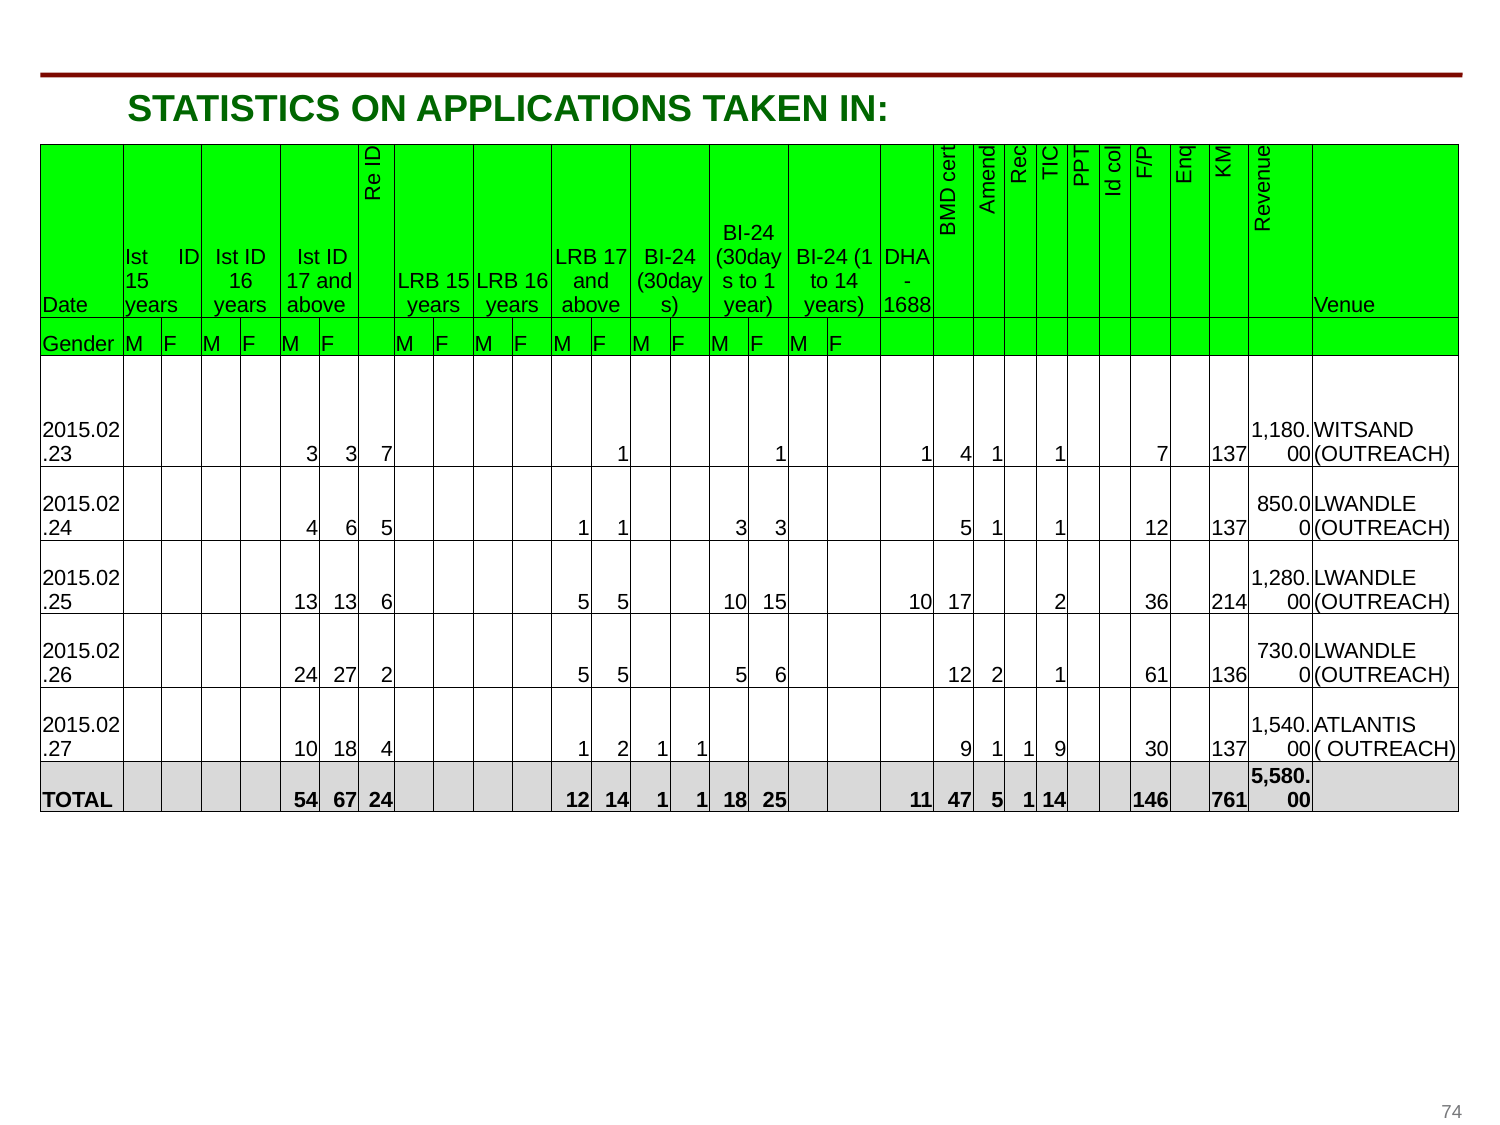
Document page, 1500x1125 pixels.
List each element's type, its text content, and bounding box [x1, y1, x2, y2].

table_cell 761 [1210, 762, 1248, 811]
table_cell [671, 614, 709, 687]
table_cell [359, 318, 394, 355]
table_cell 2015.02.25 [41, 541, 123, 613]
table_cell M [395, 318, 433, 355]
table_cell 1 [631, 688, 670, 761]
table_cell M [631, 318, 670, 355]
table_cell [828, 467, 880, 540]
table_cell 2 [592, 688, 630, 761]
table_cell 2 [1037, 541, 1067, 613]
table_cell [1005, 541, 1036, 613]
table_cell [513, 356, 551, 466]
table_cell 5,580.00 [1249, 762, 1312, 811]
table_cell [124, 467, 161, 540]
table_cell 13 [320, 541, 358, 613]
table_cell M [552, 318, 591, 355]
table_cell [241, 356, 280, 466]
table_cell [881, 318, 933, 355]
table_cell 9 [934, 688, 973, 761]
table_header Enq [1171, 145, 1209, 317]
table_cell [881, 688, 933, 761]
table_cell [395, 688, 433, 761]
table_header LRB 17 and above [552, 145, 630, 317]
table_cell 4 [359, 688, 394, 761]
table_cell [828, 356, 880, 466]
table_cell 47 [934, 762, 973, 811]
table_cell 24 [359, 762, 394, 811]
table_cell [1068, 541, 1099, 613]
table_cell 5 [710, 614, 748, 687]
table_cell 1,280.00 [1249, 541, 1312, 613]
table_cell 9 [1037, 688, 1067, 761]
table_cell 1 [592, 356, 630, 466]
table_cell [789, 541, 827, 613]
table_cell M [789, 318, 827, 355]
table_cell F [513, 318, 551, 355]
table_cell 27 [320, 614, 358, 687]
table_header PPT [1068, 145, 1099, 317]
table_header KM [1210, 145, 1248, 317]
table_cell M [710, 318, 748, 355]
table_cell F [592, 318, 630, 355]
table_cell [1171, 467, 1209, 540]
table_cell 6 [749, 614, 788, 687]
table_cell 214 [1210, 541, 1248, 613]
table_header LRB 16 years [474, 145, 551, 317]
table_cell [241, 762, 280, 811]
table_cell 137 [1210, 356, 1248, 466]
table_cell 136 [1210, 614, 1248, 687]
table_cell 137 [1210, 688, 1248, 761]
table_header F/P [1131, 145, 1170, 317]
table_cell 1 [552, 467, 591, 540]
table_cell [241, 541, 280, 613]
table_cell [1100, 762, 1130, 811]
table_cell 1 [552, 688, 591, 761]
table_cell 7 [359, 356, 394, 466]
table_cell 36 [1131, 541, 1170, 613]
table_cell [202, 688, 240, 761]
table_cell 5 [592, 614, 630, 687]
table_cell [1131, 318, 1170, 355]
table_header DHA-1688 [881, 145, 933, 317]
table_cell [124, 356, 161, 466]
table_cell [202, 541, 240, 613]
table_cell [789, 614, 827, 687]
table_cell 12 [552, 762, 591, 811]
table_cell [434, 467, 473, 540]
table_cell [124, 614, 161, 687]
table_cell 2 [974, 614, 1004, 687]
table_cell M [124, 318, 161, 355]
table_cell 2015.02.24 [41, 467, 123, 540]
table_cell 2015.02.23 [41, 356, 123, 466]
table_header Ist ID 16 years [202, 145, 280, 317]
table_cell [513, 541, 551, 613]
table_header BI-24 (30days to 1 year) [710, 145, 788, 317]
table_cell F [749, 318, 788, 355]
table_header Date [41, 145, 123, 317]
table_cell [202, 356, 240, 466]
table_header BMD cert [934, 145, 973, 317]
table_cell [1313, 318, 1458, 355]
table_cell [202, 762, 240, 811]
table_cell WITSAND (OUTREACH) [1313, 356, 1458, 466]
table_cell F [241, 318, 280, 355]
table_cell 3 [749, 467, 788, 540]
table_header Revenue [1249, 145, 1312, 317]
table_cell [434, 614, 473, 687]
table_cell [124, 541, 161, 613]
table_cell 3 [281, 356, 319, 466]
table_cell [1068, 318, 1099, 355]
table_header Ist ID 15 years [124, 145, 201, 317]
table_cell F [828, 318, 880, 355]
table_cell 146 [1131, 762, 1170, 811]
table_cell 1,180.00 [1249, 356, 1312, 466]
table_cell 1 [974, 467, 1004, 540]
table_cell 10 [281, 688, 319, 761]
table_cell 15 [749, 541, 788, 613]
table_cell LWANDLE (OUTREACH) [1313, 541, 1458, 613]
table_cell [974, 541, 1004, 613]
table_cell [671, 356, 709, 466]
table_cell 1 [881, 356, 933, 466]
table_cell [828, 541, 880, 613]
table_cell [631, 541, 670, 613]
table_header TIC [1037, 145, 1067, 317]
table_cell [474, 541, 512, 613]
table_cell TOTAL [41, 762, 123, 811]
table_cell F [162, 318, 201, 355]
table_cell [1005, 318, 1036, 355]
table_cell LWANDLE (OUTREACH) [1313, 467, 1458, 540]
table_cell 14 [592, 762, 630, 811]
table_cell [1210, 318, 1248, 355]
table_cell [1100, 688, 1130, 761]
table_cell LWANDLE (OUTREACH) [1313, 614, 1458, 687]
table_cell [1005, 356, 1036, 466]
table_cell 137 [1210, 467, 1248, 540]
table_cell 67 [320, 762, 358, 811]
table_cell [828, 688, 880, 761]
table_cell 7 [1131, 356, 1170, 466]
table_cell 1 [749, 356, 788, 466]
table_header Re ID [359, 145, 394, 317]
table_cell [934, 318, 973, 355]
table_cell [1171, 614, 1209, 687]
table_cell M [474, 318, 512, 355]
table_cell 18 [320, 688, 358, 761]
table_cell [710, 356, 748, 466]
table_cell [1100, 356, 1130, 466]
table_cell [1068, 762, 1099, 811]
table_cell [671, 467, 709, 540]
table_cell 850.00 [1249, 467, 1312, 540]
table_cell 2015.02.27 [41, 688, 123, 761]
table_cell [434, 356, 473, 466]
table_header Amend [974, 145, 1004, 317]
table_cell 5 [592, 541, 630, 613]
table_cell [124, 762, 161, 811]
table_cell [162, 688, 201, 761]
table_header Id col [1100, 145, 1130, 317]
table_cell [474, 762, 512, 811]
table_cell [789, 467, 827, 540]
table_cell 12 [934, 614, 973, 687]
table_cell [395, 356, 433, 466]
table_cell [124, 688, 161, 761]
table_cell Gender [41, 318, 123, 355]
table_cell 5 [552, 541, 591, 613]
table_cell 18 [710, 762, 748, 811]
table_header Ist ID 17 and above [281, 145, 358, 317]
table_cell [474, 688, 512, 761]
table_cell [1005, 614, 1036, 687]
table_cell 3 [320, 356, 358, 466]
table_cell [1100, 467, 1130, 540]
table_cell [395, 541, 433, 613]
table_cell [1171, 356, 1209, 466]
table_cell 2015.02.26 [41, 614, 123, 687]
table_cell [1171, 688, 1209, 761]
table_cell 24 [281, 614, 319, 687]
table_cell M [202, 318, 240, 355]
table_cell [474, 614, 512, 687]
table_cell [552, 356, 591, 466]
table_cell 2 [359, 614, 394, 687]
table_cell [395, 762, 433, 811]
table_cell 4 [934, 356, 973, 466]
table_cell [974, 318, 1004, 355]
table_cell [631, 356, 670, 466]
table_cell 14 [1037, 762, 1067, 811]
table_cell 1 [671, 688, 709, 761]
table_cell [513, 762, 551, 811]
table_cell [241, 614, 280, 687]
table_cell 5 [934, 467, 973, 540]
table_cell 11 [881, 762, 933, 811]
table_cell [162, 614, 201, 687]
table_cell [162, 356, 201, 466]
table_cell [162, 762, 201, 811]
table_header BI-24 (30days) [631, 145, 709, 317]
table_cell 10 [881, 541, 933, 613]
table_cell F [434, 318, 473, 355]
table_cell 1 [1005, 688, 1036, 761]
table_cell 61 [1131, 614, 1170, 687]
table_cell 25 [749, 762, 788, 811]
table_cell 5 [974, 762, 1004, 811]
table_cell [474, 356, 512, 466]
table_cell [241, 688, 280, 761]
table_cell [434, 762, 473, 811]
table_cell [789, 688, 827, 761]
table_header Rec [1005, 145, 1036, 317]
table_cell [1068, 467, 1099, 540]
table_cell [1100, 614, 1130, 687]
table_cell F [671, 318, 709, 355]
table_cell [395, 614, 433, 687]
table_cell [789, 356, 827, 466]
table_cell 1 [671, 762, 709, 811]
table_cell 5 [552, 614, 591, 687]
table_cell [1100, 318, 1130, 355]
table_cell [474, 467, 512, 540]
table_cell 30 [1131, 688, 1170, 761]
table_header BI-24 (1 to 14 years) [789, 145, 880, 317]
table_cell [162, 467, 201, 540]
table_cell M [281, 318, 319, 355]
table_cell [1249, 318, 1312, 355]
table_cell [789, 762, 827, 811]
table_cell 13 [281, 541, 319, 613]
table_cell 12 [1131, 467, 1170, 540]
table_cell [631, 614, 670, 687]
table_cell 6 [320, 467, 358, 540]
table_cell [1068, 614, 1099, 687]
table_cell [1171, 762, 1209, 811]
table_cell 6 [359, 541, 394, 613]
table_cell 1 [1037, 614, 1067, 687]
table_cell [1171, 318, 1209, 355]
table_cell [1313, 762, 1458, 811]
table_cell [202, 467, 240, 540]
table_cell [395, 467, 433, 540]
table_cell [1171, 541, 1209, 613]
table_cell [162, 541, 201, 613]
table_cell 1 [1005, 762, 1036, 811]
table_cell 4 [281, 467, 319, 540]
table_cell 1 [974, 356, 1004, 466]
table_cell 1,540.00 [1249, 688, 1312, 761]
table_cell [881, 614, 933, 687]
table_cell [749, 688, 788, 761]
table_cell ATLANTIS ( OUTREACH) [1313, 688, 1458, 761]
table_cell [513, 614, 551, 687]
table_cell 1 [1037, 356, 1067, 466]
table_cell 730.00 [1249, 614, 1312, 687]
table_cell [881, 467, 933, 540]
table_cell [434, 541, 473, 613]
table_cell 17 [934, 541, 973, 613]
table_cell 1 [631, 762, 670, 811]
table_header Venue [1313, 145, 1458, 317]
table_cell [671, 541, 709, 613]
table_cell [1068, 356, 1099, 466]
table_header LRB 15 years [395, 145, 473, 317]
table_cell [434, 688, 473, 761]
table_cell [828, 762, 880, 811]
table_cell 5 [359, 467, 394, 540]
table_cell [1005, 467, 1036, 540]
table_cell 10 [710, 541, 748, 613]
table_cell [1100, 541, 1130, 613]
table_cell F [320, 318, 358, 355]
table_cell 1 [592, 467, 630, 540]
table_cell [513, 467, 551, 540]
text_box STATISTICS ON APPLICATIONS TAKEN IN: [112, 50, 1388, 144]
table_cell [828, 614, 880, 687]
table_cell [241, 467, 280, 540]
table_cell 1 [1037, 467, 1067, 540]
table_cell [710, 688, 748, 761]
table_cell [1037, 318, 1067, 355]
table_cell [513, 688, 551, 761]
table_cell 54 [281, 762, 319, 811]
table_cell [631, 467, 670, 540]
table_cell 1 [974, 688, 1004, 761]
table_cell [202, 614, 240, 687]
table_cell 3 [710, 467, 748, 540]
table_cell [1068, 688, 1099, 761]
